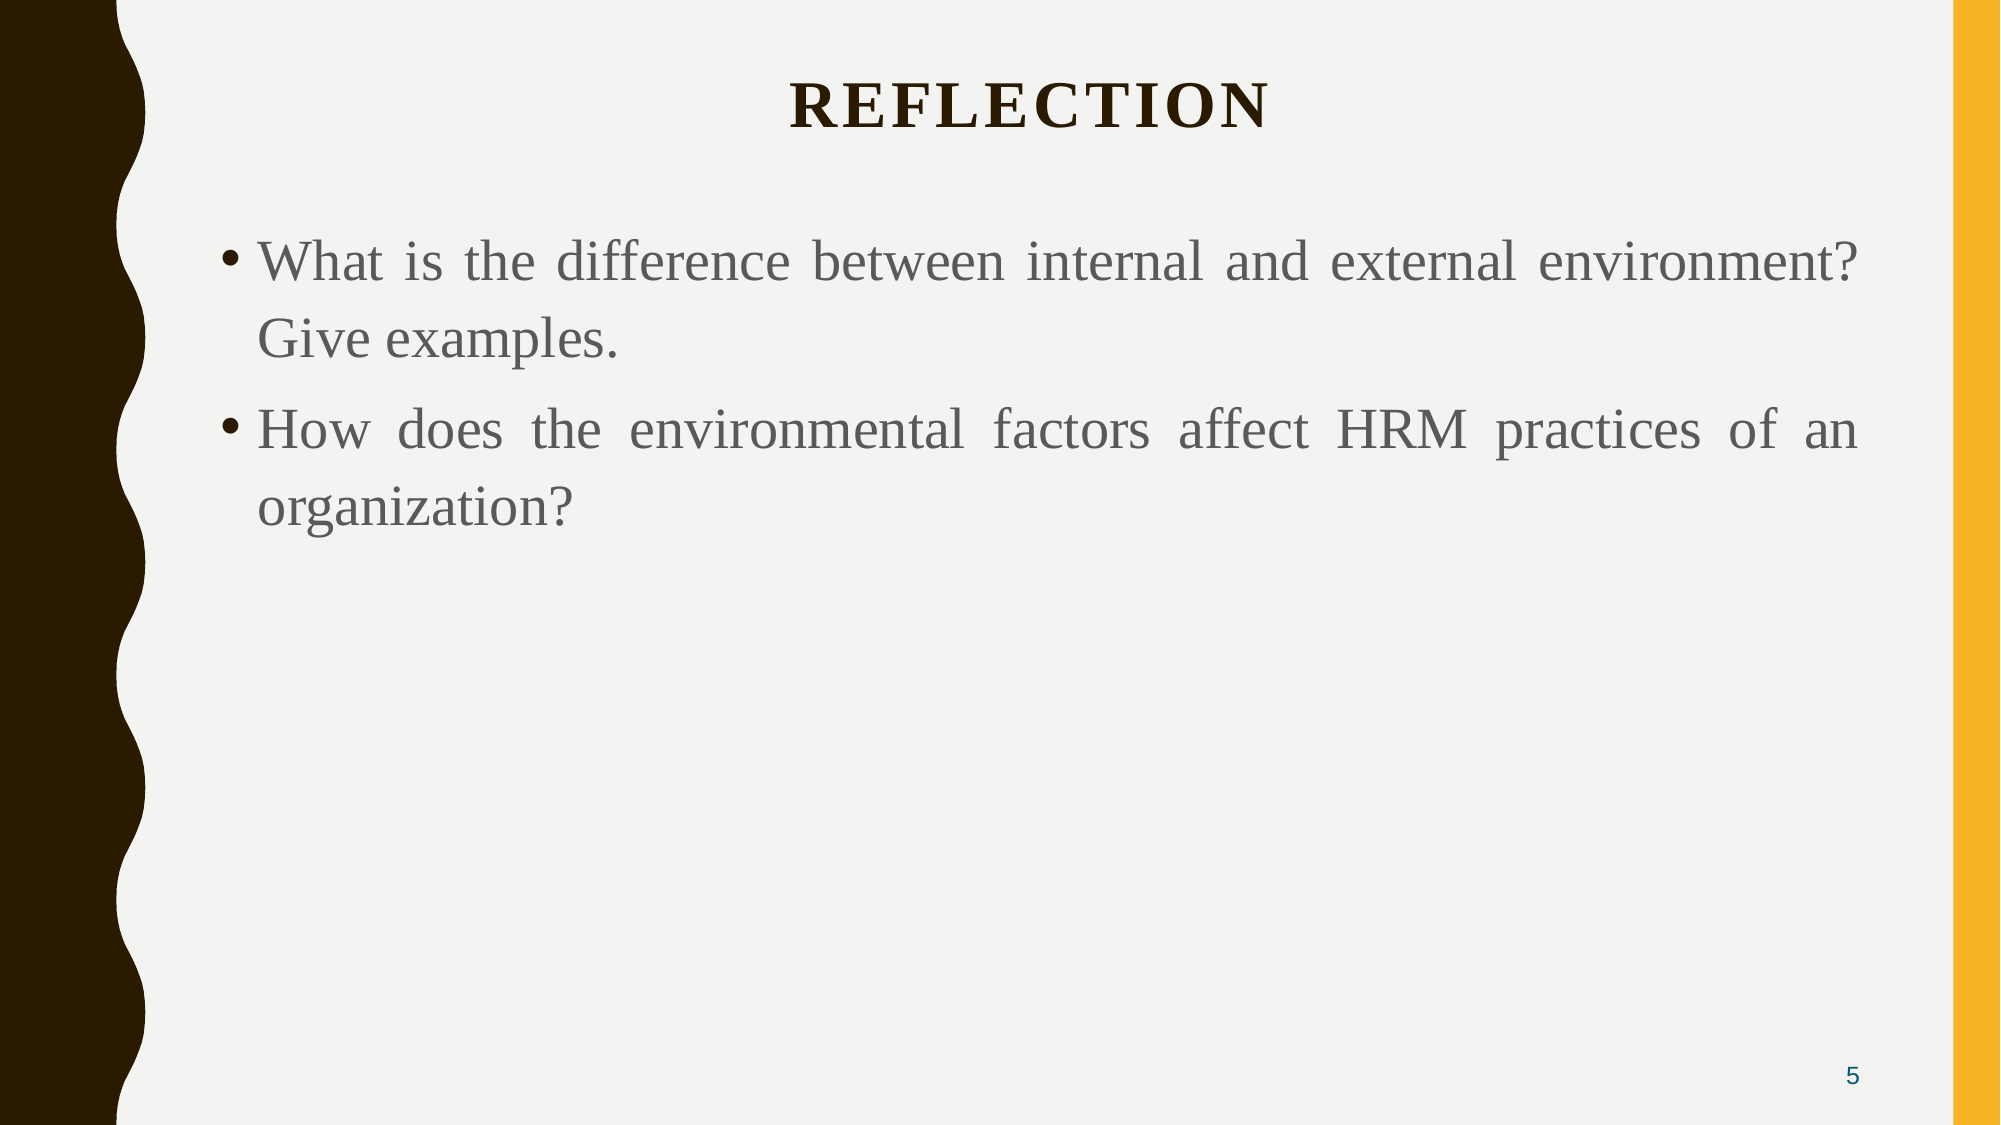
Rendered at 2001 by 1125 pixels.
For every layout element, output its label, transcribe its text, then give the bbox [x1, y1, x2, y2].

list What is the difference between internal and external environment? Give examples. How does the environmental factors affect HRM practices of an organization? [205, 208, 1875, 798]
slide_number 5 [1412, 1045, 1875, 1103]
title Reflection [205, 62, 1875, 203]
